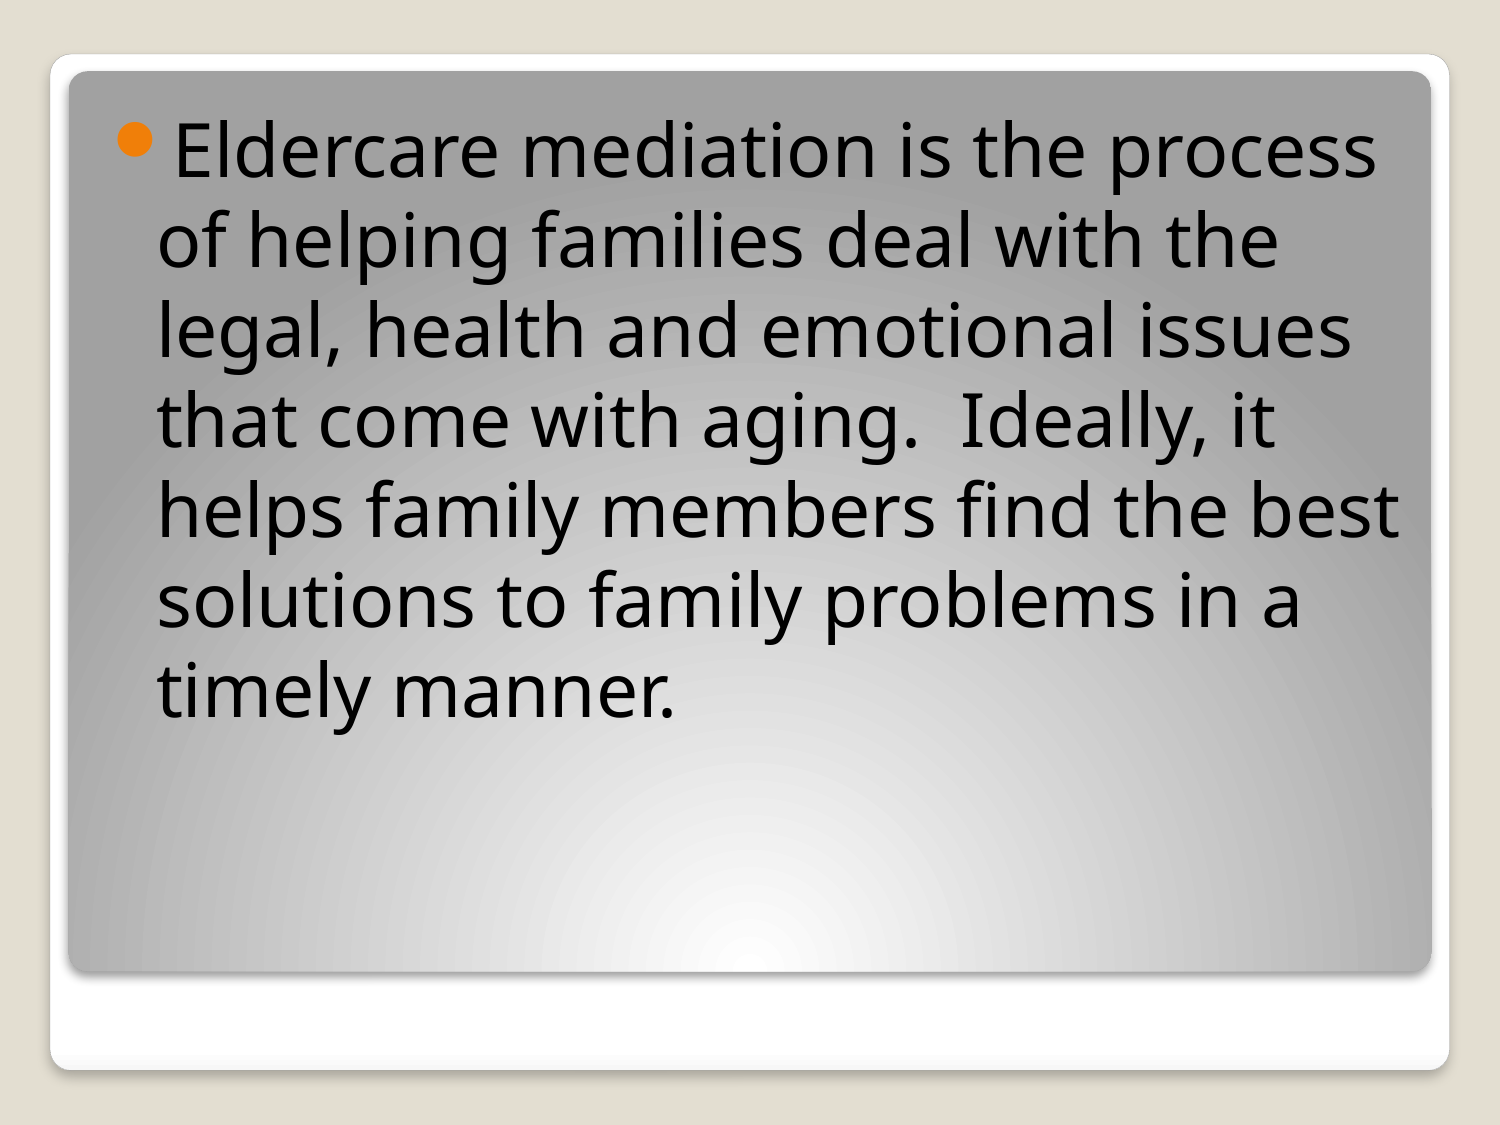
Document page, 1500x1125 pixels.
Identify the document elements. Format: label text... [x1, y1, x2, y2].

list Eldercare mediation is the process of helping families deal with the legal, health and emotional issues that come with aging. Ideally, it helps family members find the best solutions to family problems in a timely manner. [82, 86, 1425, 774]
